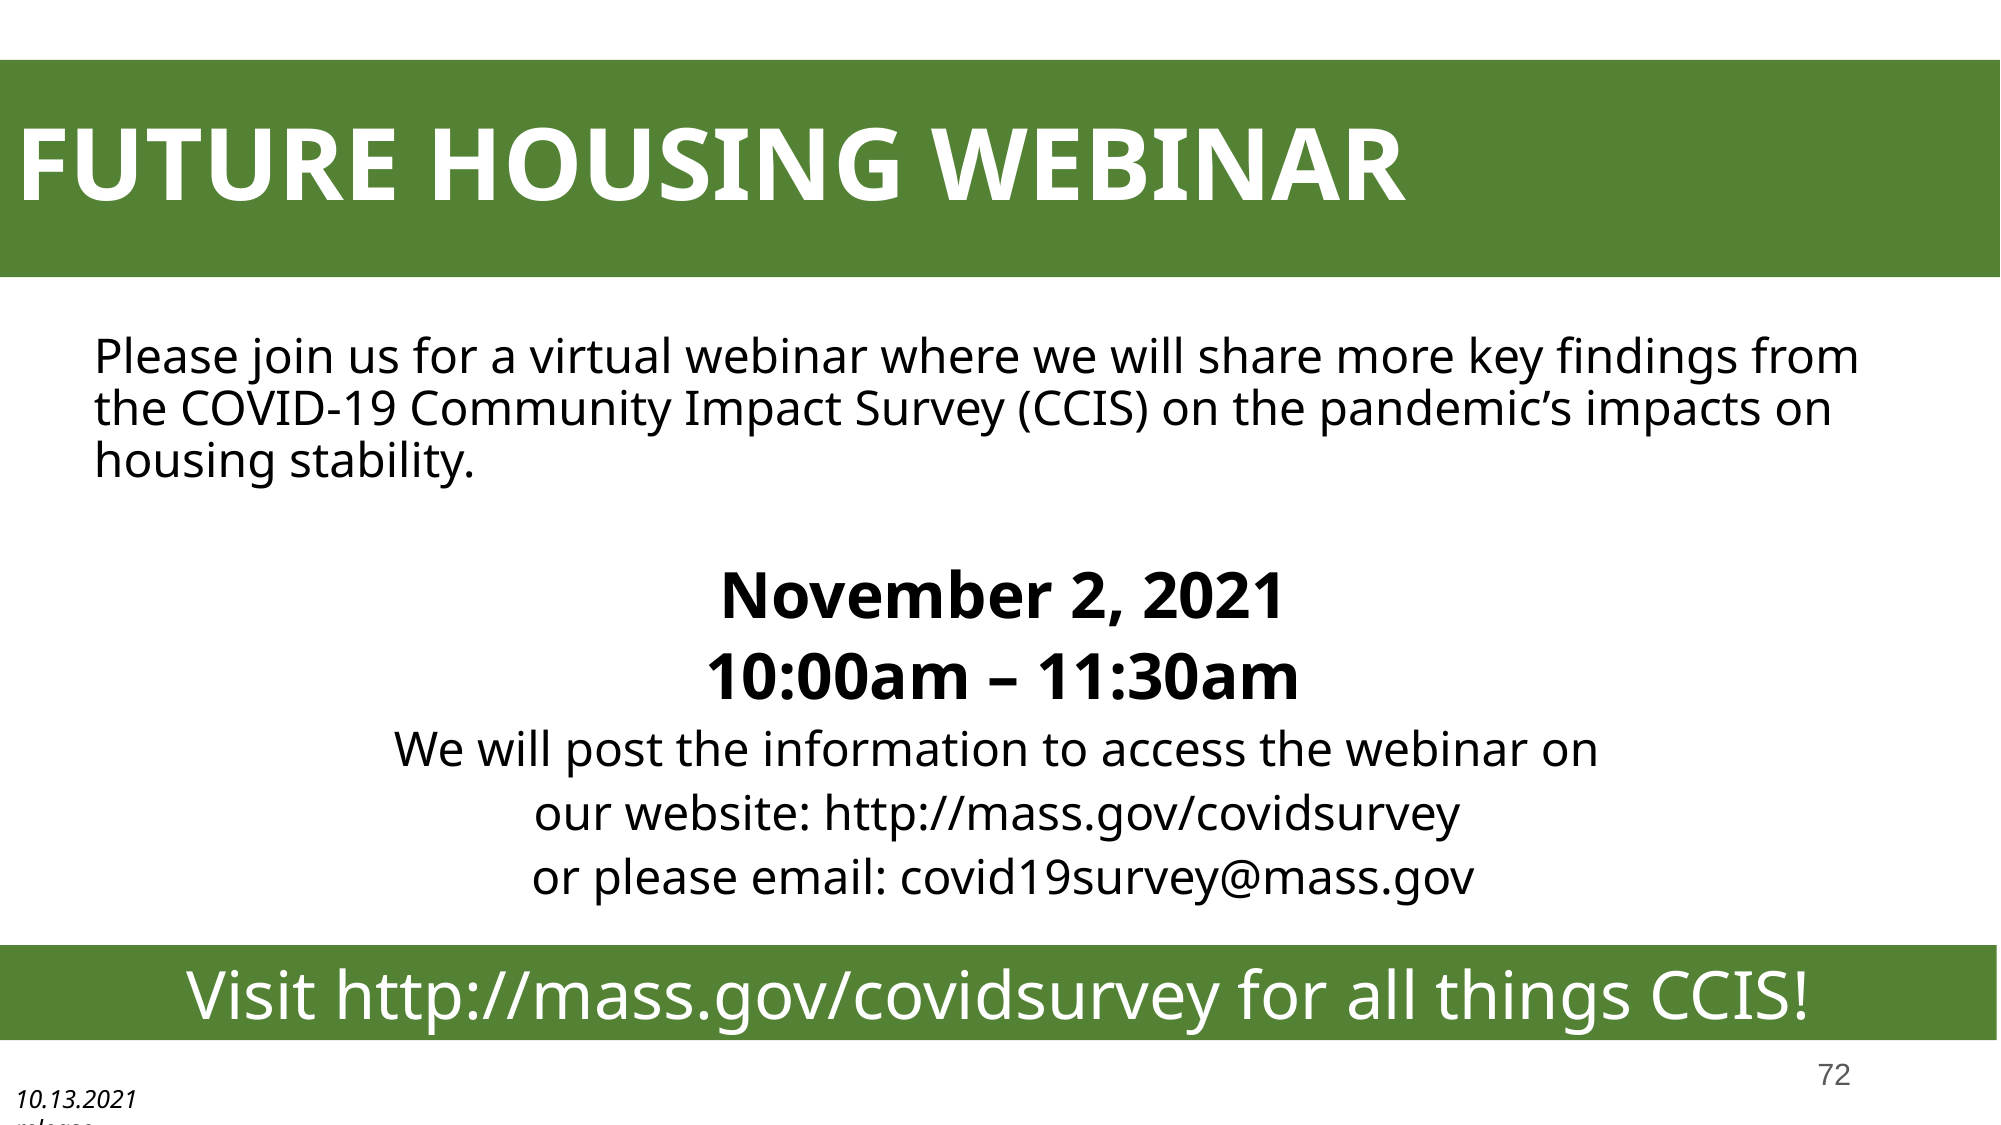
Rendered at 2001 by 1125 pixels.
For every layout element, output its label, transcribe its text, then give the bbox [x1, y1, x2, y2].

list Please join us for a virtual webinar where we will share more key findings from the COVID-19 Community Impact Survey (CCIS) on the pandemic’s impacts on housing stability. November 2, 2021 10:00am – 11:30am We will post the information to access the webinar on our website: http://mass.gov/covidsurvey or please email: covid19survey@mass.gov [41, 326, 1926, 911]
slide_number 72 [1412, 1042, 1863, 1103]
text_box Visit http://mass.gov/covidsurvey for all things CCIS! [0, 945, 1997, 1041]
text_box FUTURE HOUSING WEBINAR [0, 58, 2000, 279]
text_box 10.13.2021 release [0, 1076, 235, 1125]
